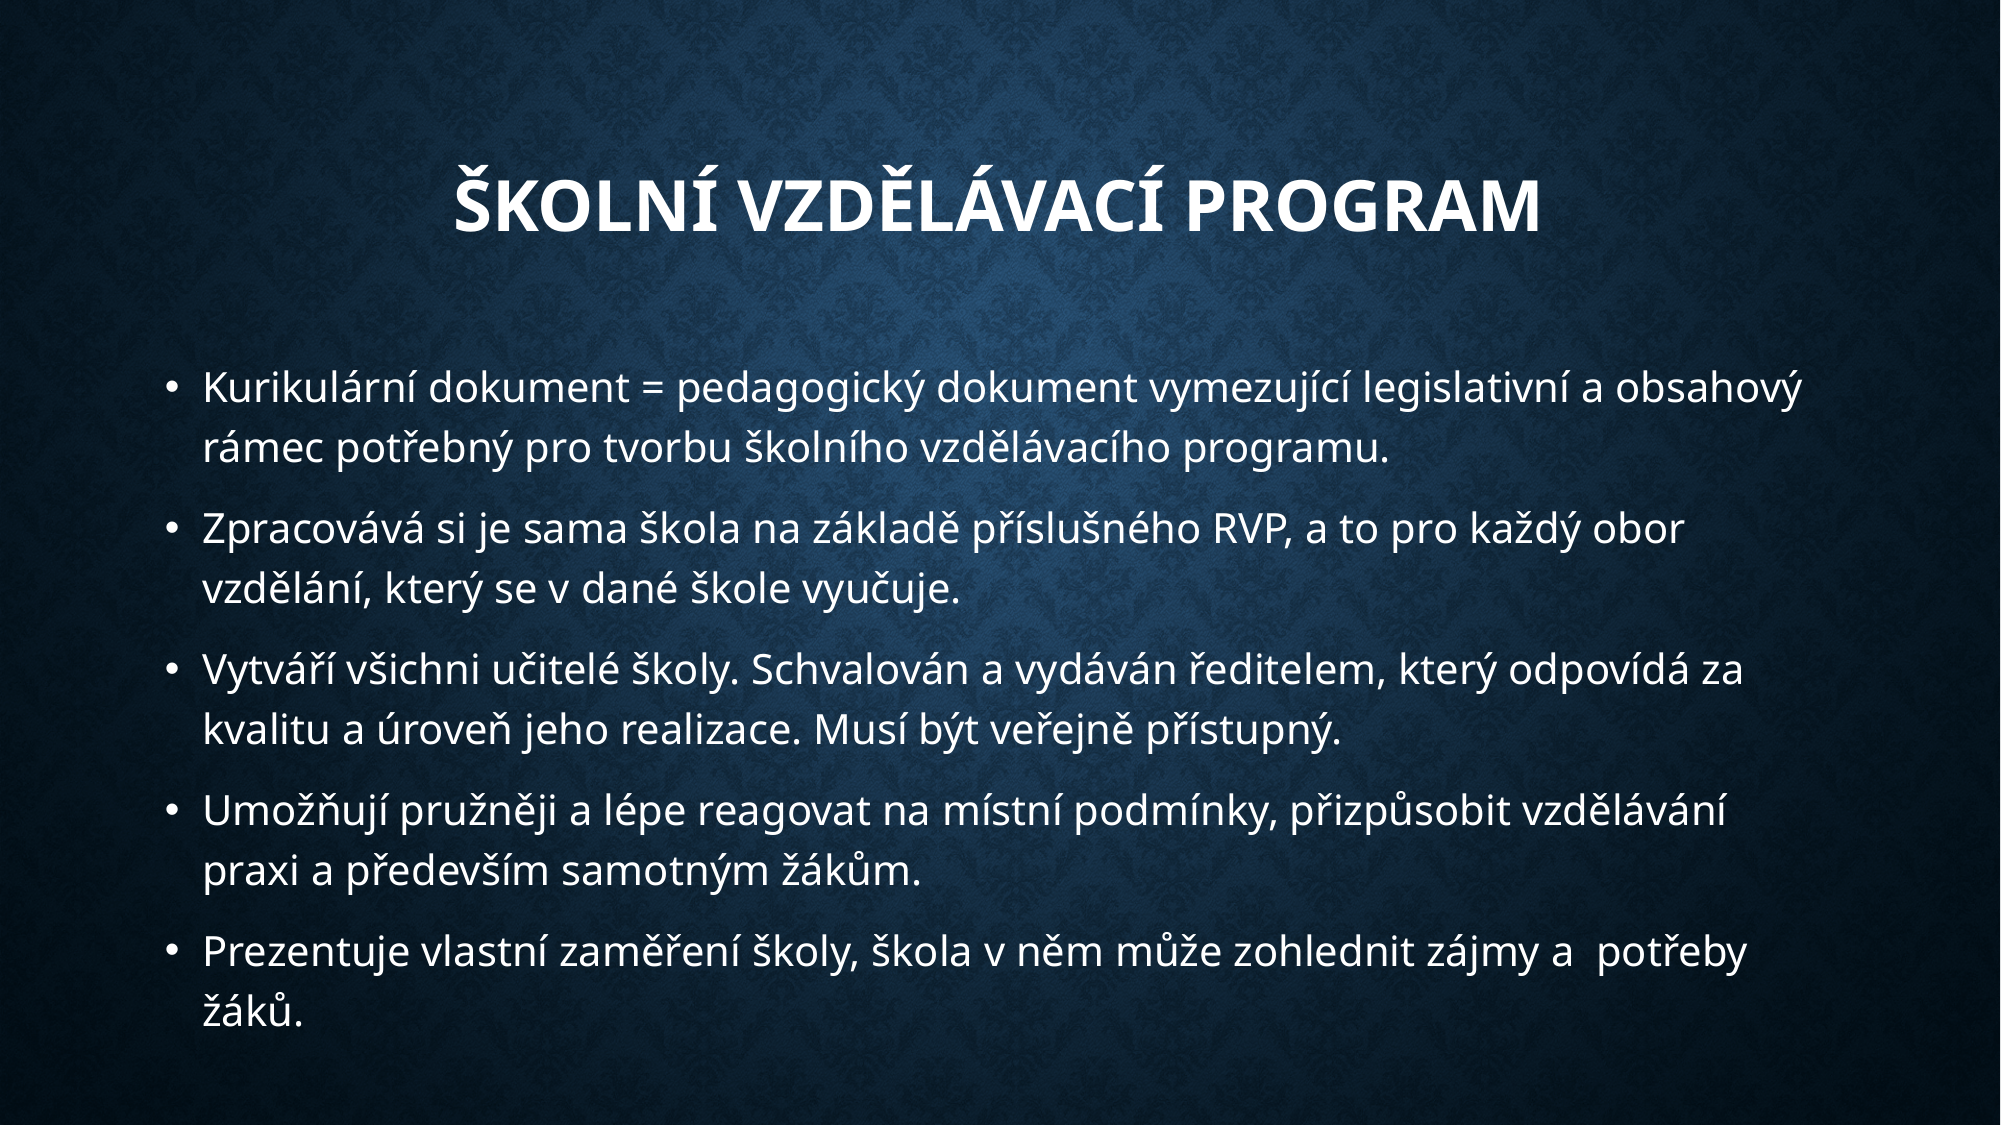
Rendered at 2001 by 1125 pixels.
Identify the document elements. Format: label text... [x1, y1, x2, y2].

title Školní vzdělávací program [149, 99, 1849, 318]
list Kurikulární dokument = pedagogický dokument vymezující legislativní a obsahový rámec potřebný pro tvorbu školního vzdělávacího programu. Zpracovává si je sama škola na základě příslušného RVP, a to pro každý obor vzdělání, který se v dané škole vyučuje. Vytváří všichni učitelé školy. Schvalován a vydáván ředitelem, který odpovídá za kvalitu a úroveň jeho realizace. Musí být veřejně přístupný. Umožňují pružněji a lépe reagovat na místní podmínky, přizpůsobit vzdělávání praxi a především samotným žákům. Prezentuje vlastní zaměření školy, škola v něm může zohlednit zájmy a potřeby žáků. [149, 343, 1849, 1018]
